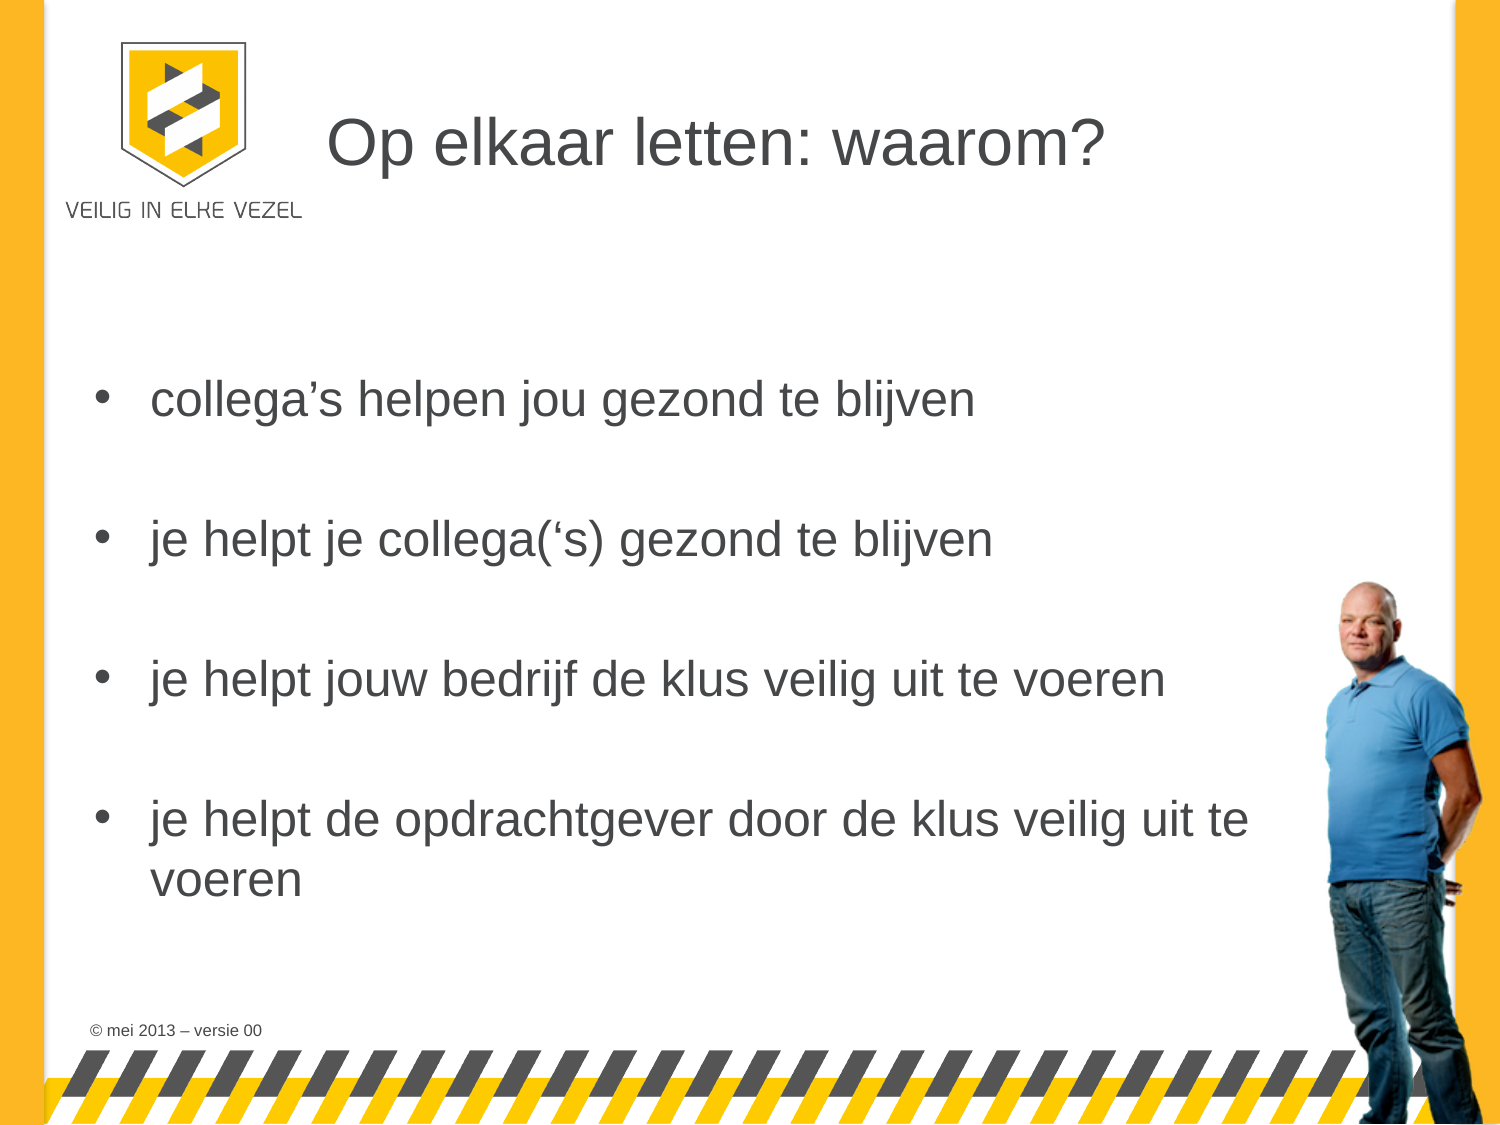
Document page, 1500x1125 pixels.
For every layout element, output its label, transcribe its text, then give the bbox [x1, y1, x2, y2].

picture [45, 576, 1500, 1124]
list collega’s helpen jou gezond te blijven je helpt je collega(‘s) gezond te blijven je helpt jouw bedrijf de klus veilig uit te voeren je helpt de opdrachtgever door de klus veilig uit te voeren [78, 289, 1425, 1005]
picture [44, 20, 311, 245]
title Op elkaar letten: waarom? [310, 45, 1425, 233]
